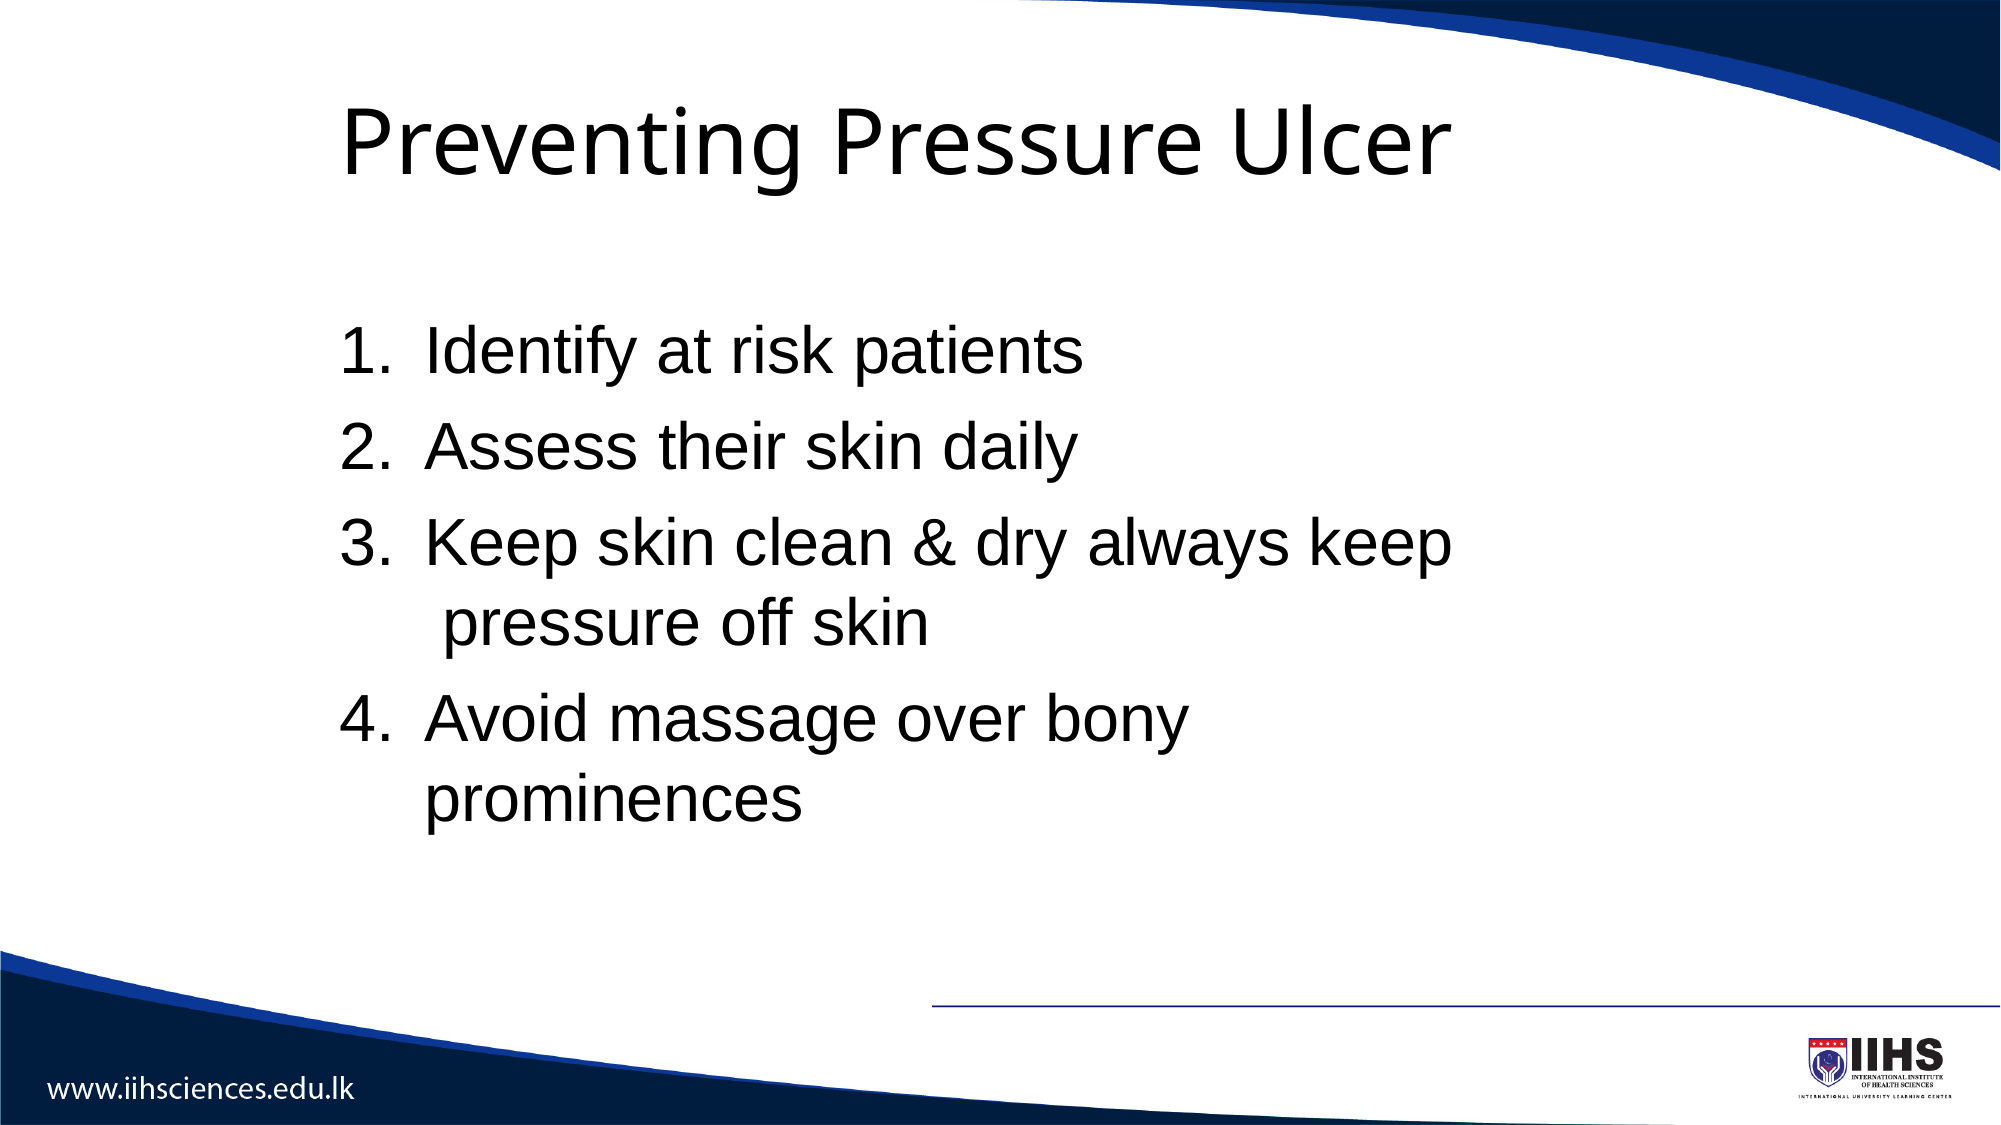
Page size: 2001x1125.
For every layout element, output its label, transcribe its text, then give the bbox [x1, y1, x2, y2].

picture [0, 0, 2001, 1125]
text_box Identify at risk patients Assess their skin daily Keep skin clean & dry always keep pressure off skin Avoid massage over bony prominences [337, 289, 1608, 835]
title Preventing Pressure Ulcer [337, 41, 1769, 232]
